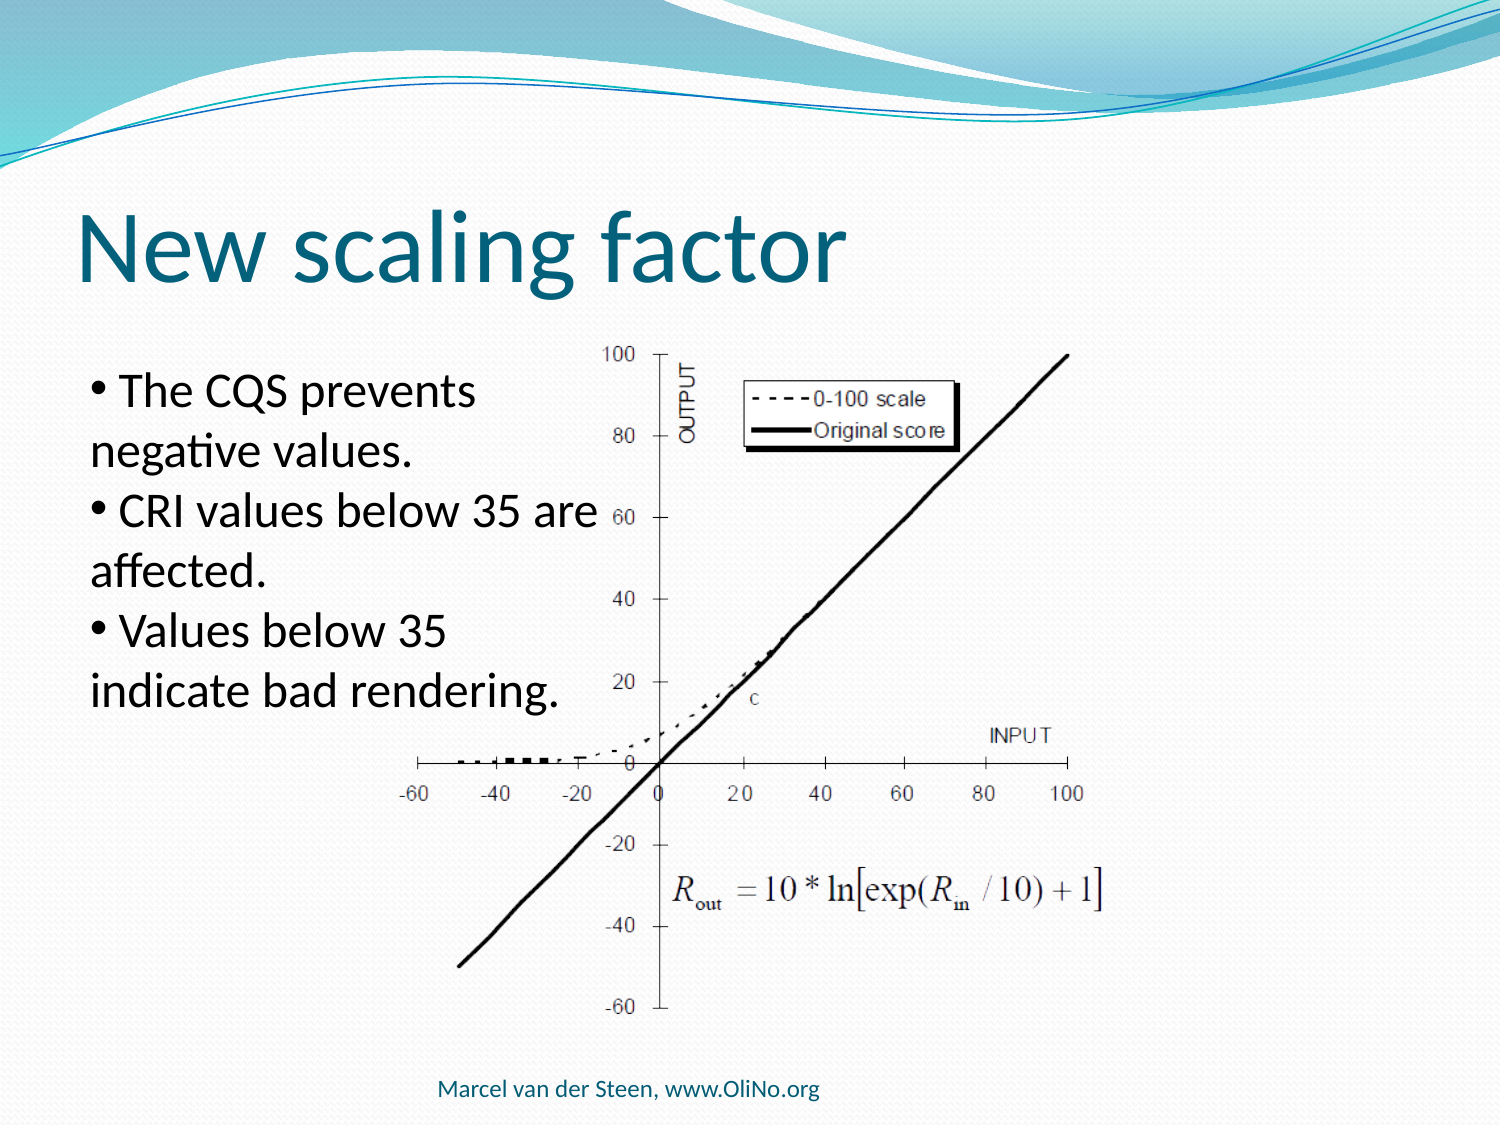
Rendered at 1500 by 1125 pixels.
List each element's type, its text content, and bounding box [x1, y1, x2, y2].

footer Marcel van der Steen, www.OliNo.org [437, 1051, 988, 1103]
text_box The CQS prevents negative values. CRI values below 35 are affected. Values below 35 indicate bad rendering. [75, 349, 376, 725]
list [383, 317, 1117, 1038]
title New scaling factor [75, 115, 1425, 303]
